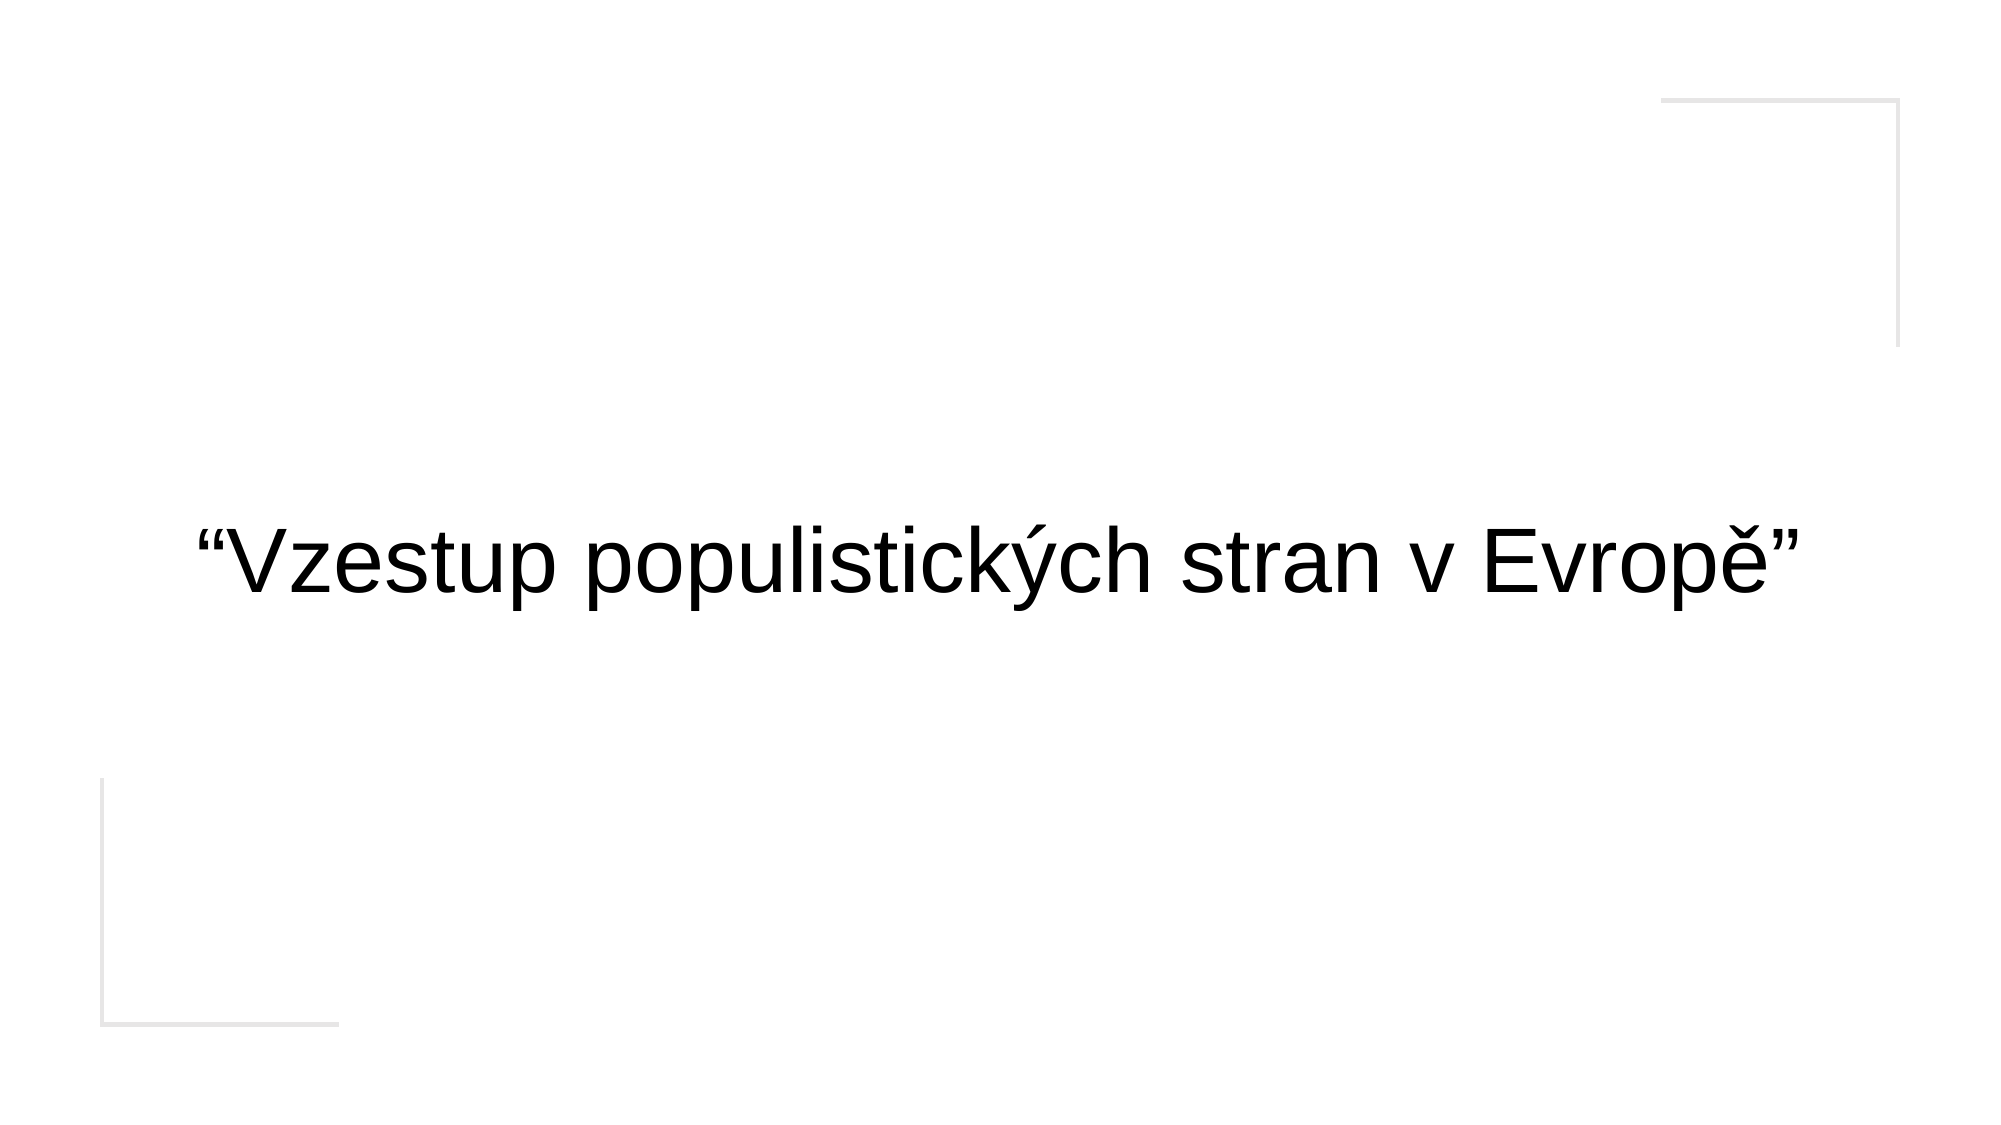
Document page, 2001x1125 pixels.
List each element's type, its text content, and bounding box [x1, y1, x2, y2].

title “Vzestup populistických stran v Evropě” [169, 395, 1831, 730]
